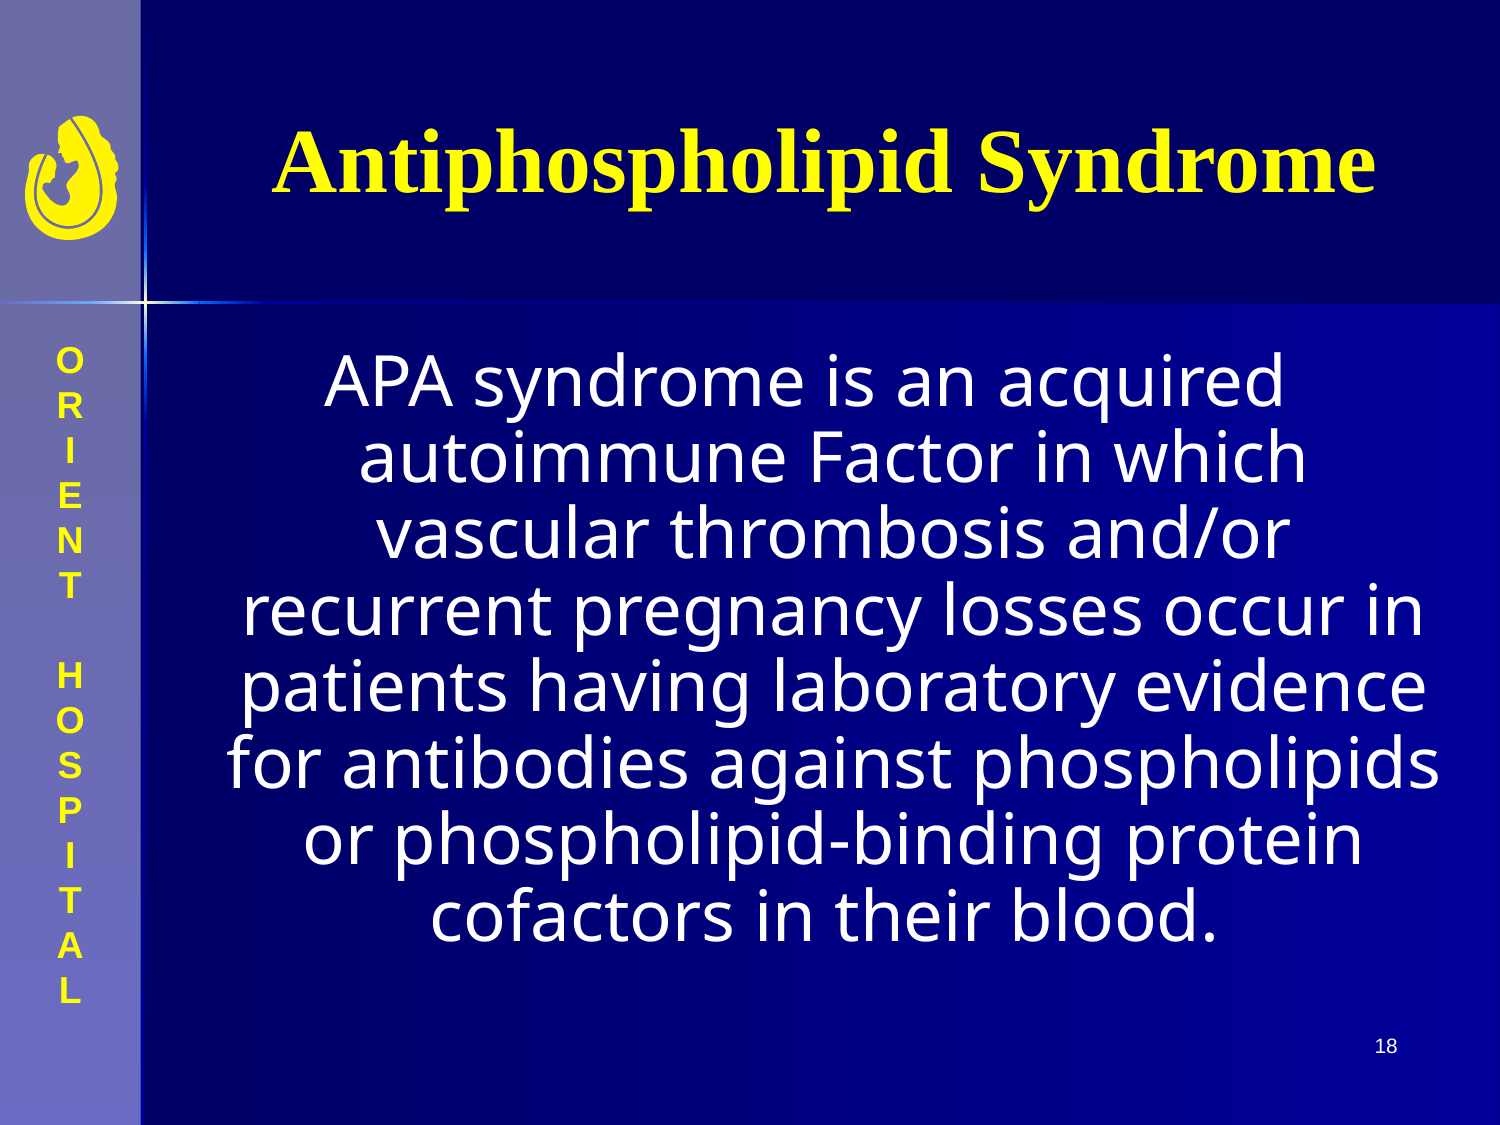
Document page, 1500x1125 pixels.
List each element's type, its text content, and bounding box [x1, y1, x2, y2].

list APA syndrome is an acquired autoimmune Factor in which vascular thrombosis and/or recurrent pregnancy losses occur in patients having laboratory evidence for antibodies against phospholipids or phospholipid-binding protein cofactors in their blood. [149, 337, 1463, 1081]
slide_number 18 [1099, 1024, 1413, 1101]
title Antiphospholipid Syndrome [149, 62, 1500, 251]
